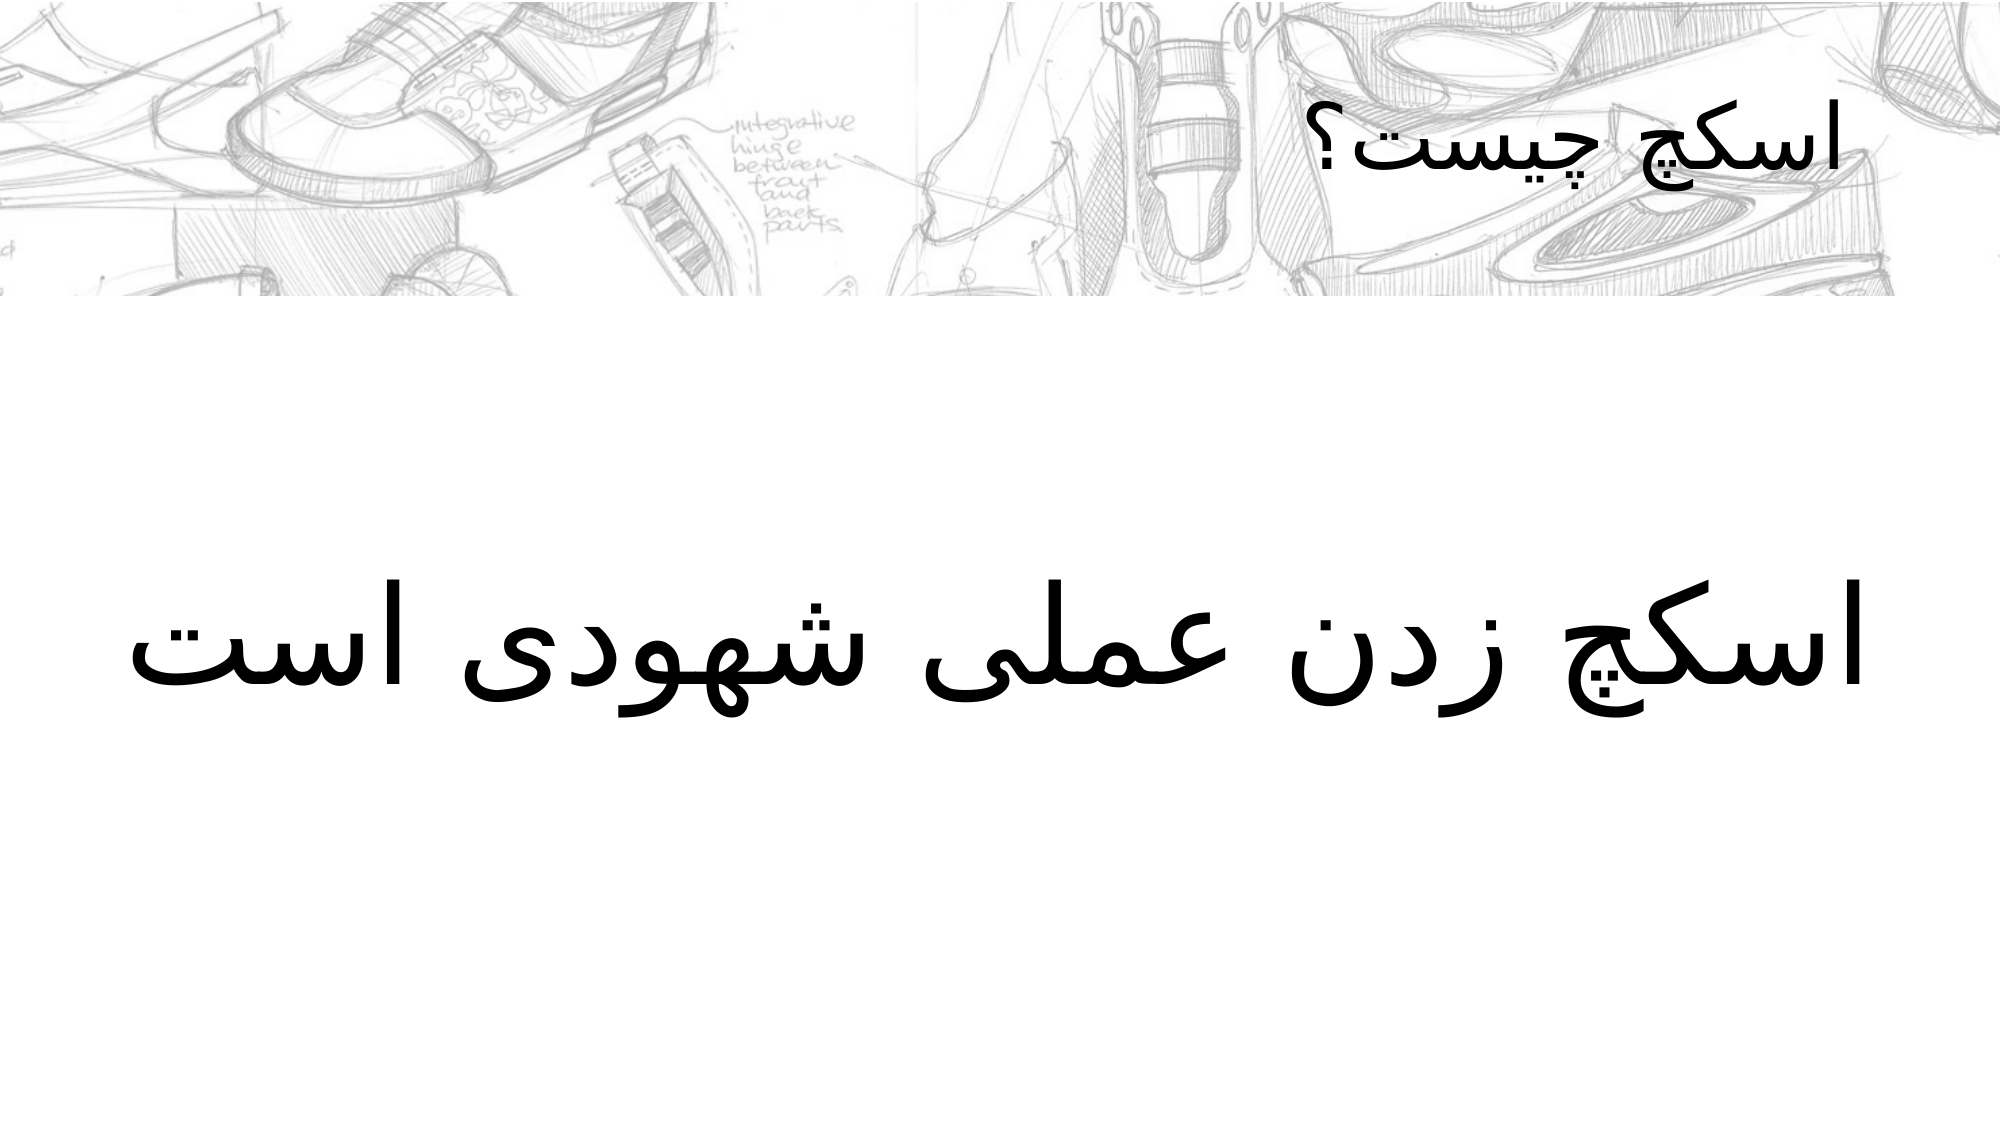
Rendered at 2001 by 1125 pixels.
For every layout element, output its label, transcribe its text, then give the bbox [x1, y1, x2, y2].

text_box اسکچ زدن عملی شهودی است [109, 539, 1890, 720]
picture [0, 2, 2000, 296]
